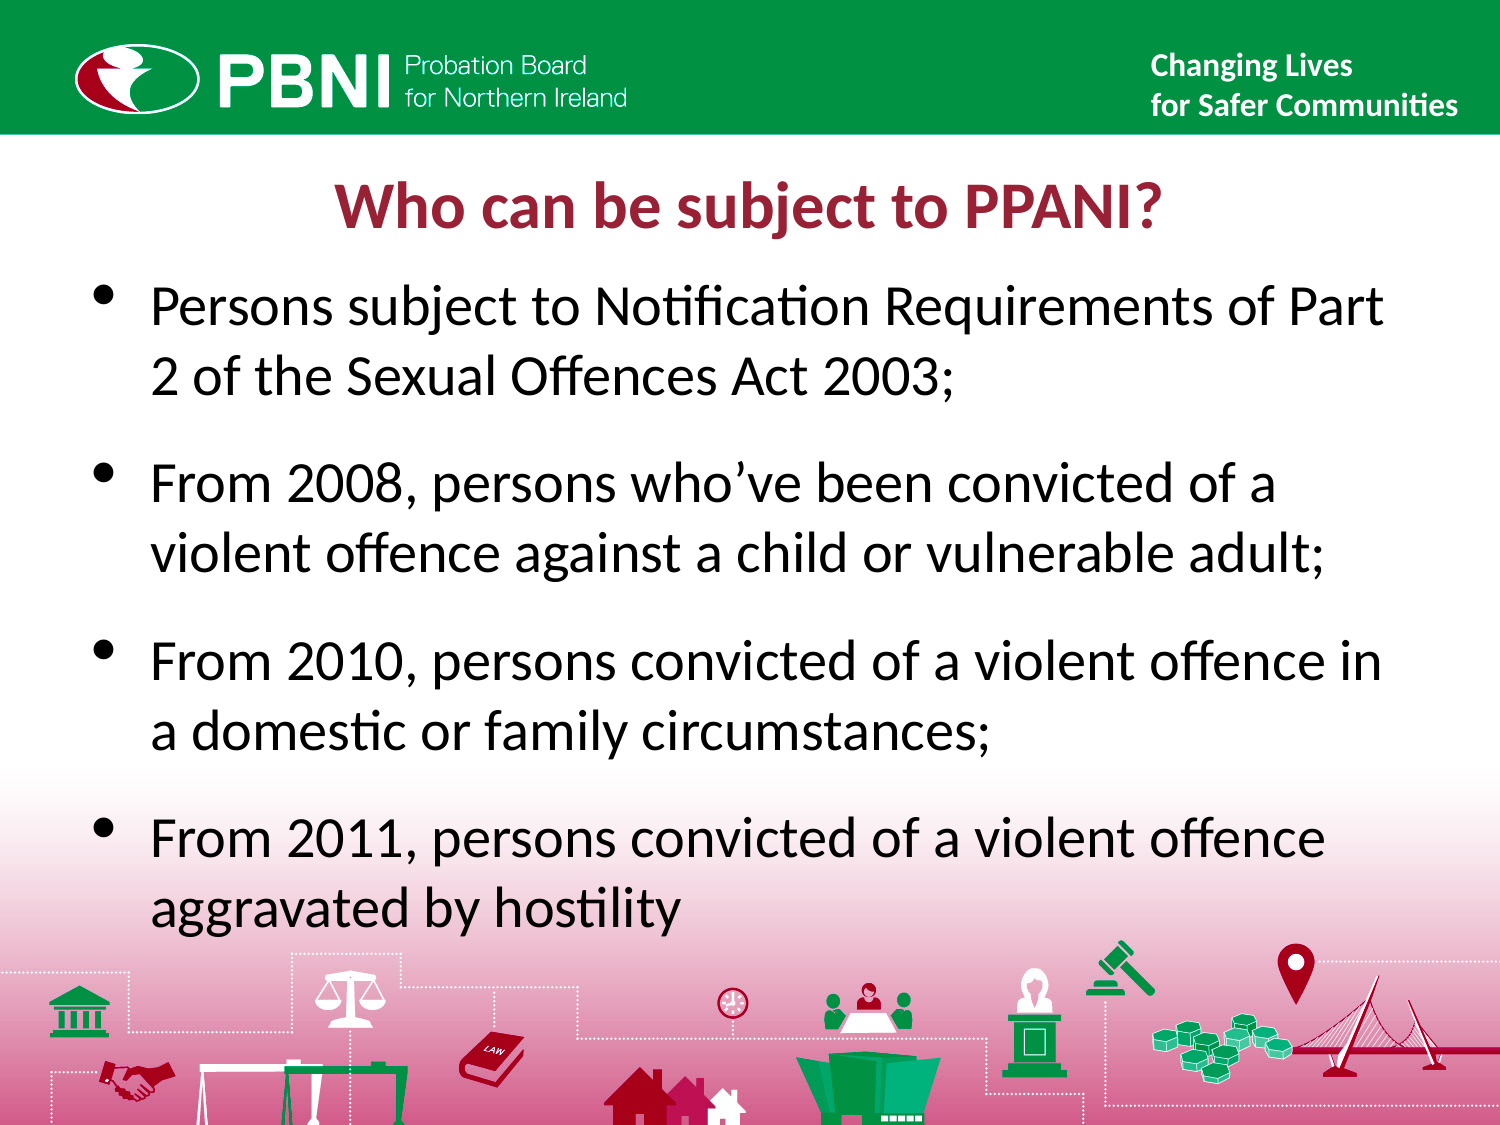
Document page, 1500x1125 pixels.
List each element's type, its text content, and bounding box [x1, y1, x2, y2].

picture [0, 260, 1500, 1125]
picture [0, 0, 1500, 153]
text_box Persons subject to Notification Requirements of Part 2 of the Sexual Offences Act 2003; From 2008, persons who’ve been convicted of a violent offence against a child or vulnerable adult; From 2010, persons convicted of a violent offence in a domestic or family circumstances; From 2011, persons convicted of a violent offence aggravated by hostility [79, 259, 1431, 937]
text_box Who can be subject to PPANI? [0, 153, 1500, 260]
text_box Changing Lives for Safer Communities [1136, 35, 1500, 130]
